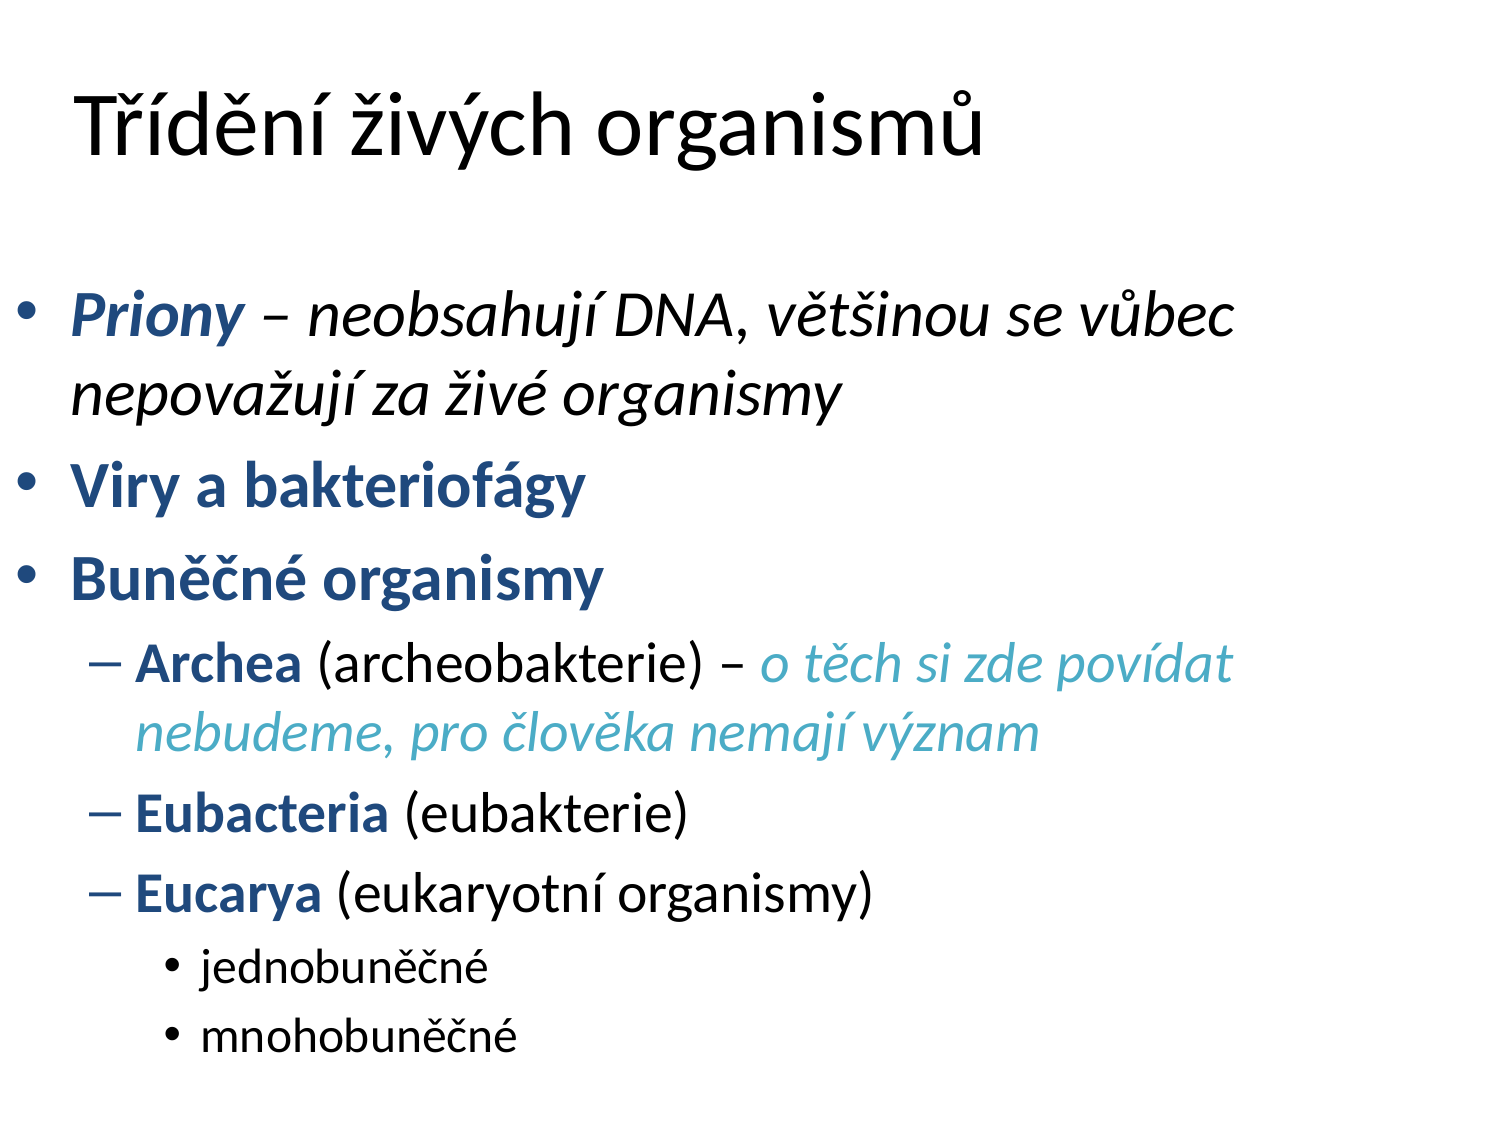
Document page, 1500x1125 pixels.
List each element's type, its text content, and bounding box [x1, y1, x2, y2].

list Priony – neobsahují DNA, většinou se vůbec nepovažují za živé organismy Viry a bakteriofágy Buněčné organismy Archea (archeobakterie) – o těch si zde povídat nebudeme, pro člověka nemají význam Eubacteria (eubakterie) Eucarya (eukaryotní organismy) jednobuněčné mnohobuněčné [0, 262, 1454, 1075]
title Třídění živých organismů [58, 37, 1375, 200]
